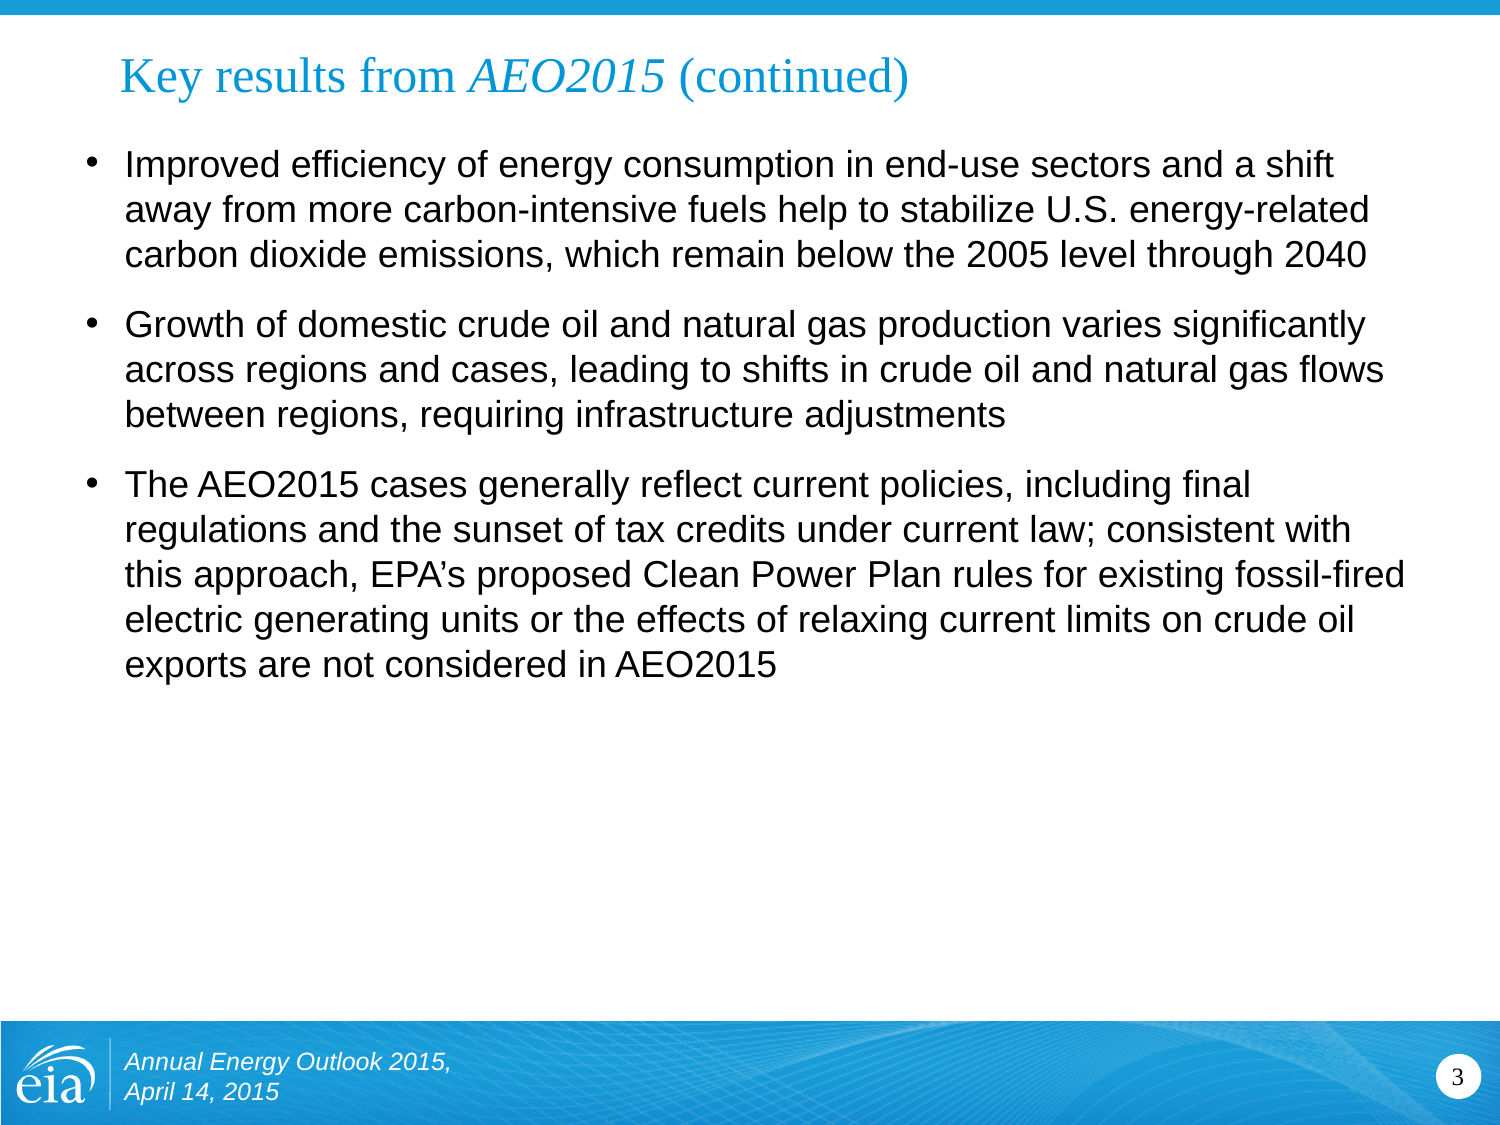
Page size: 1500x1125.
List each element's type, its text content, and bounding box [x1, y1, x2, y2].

title Key results from AEO2015 (continued) [105, 11, 1425, 110]
picture [2, 1021, 1500, 1125]
list Improved efficiency of energy consumption in end-use sectors and a shift away from more carbon-intensive fuels help to stabilize U.S. energy-related carbon dioxide emissions, which remain below the 2005 level through 2040 Growth of domestic crude oil and natural gas production varies significantly across regions and cases, leading to shifts in crude oil and natural gas flows between regions, requiring infrastructure adjustments The AEO2015 cases generally reflect current policies, including final regulations and the sunset of tax credits under current law; consistent with this approach, EPA’s proposed Clean Power Plan rules for existing fossil-fired electric generating units or the effects of relaxing current limits on crude oil exports are not considered in AEO2015 [70, 132, 1424, 987]
slide_number 3 [1426, 1045, 1490, 1106]
footer Annual Energy Outlook 2015, April 14, 2015 [109, 1048, 714, 1113]
